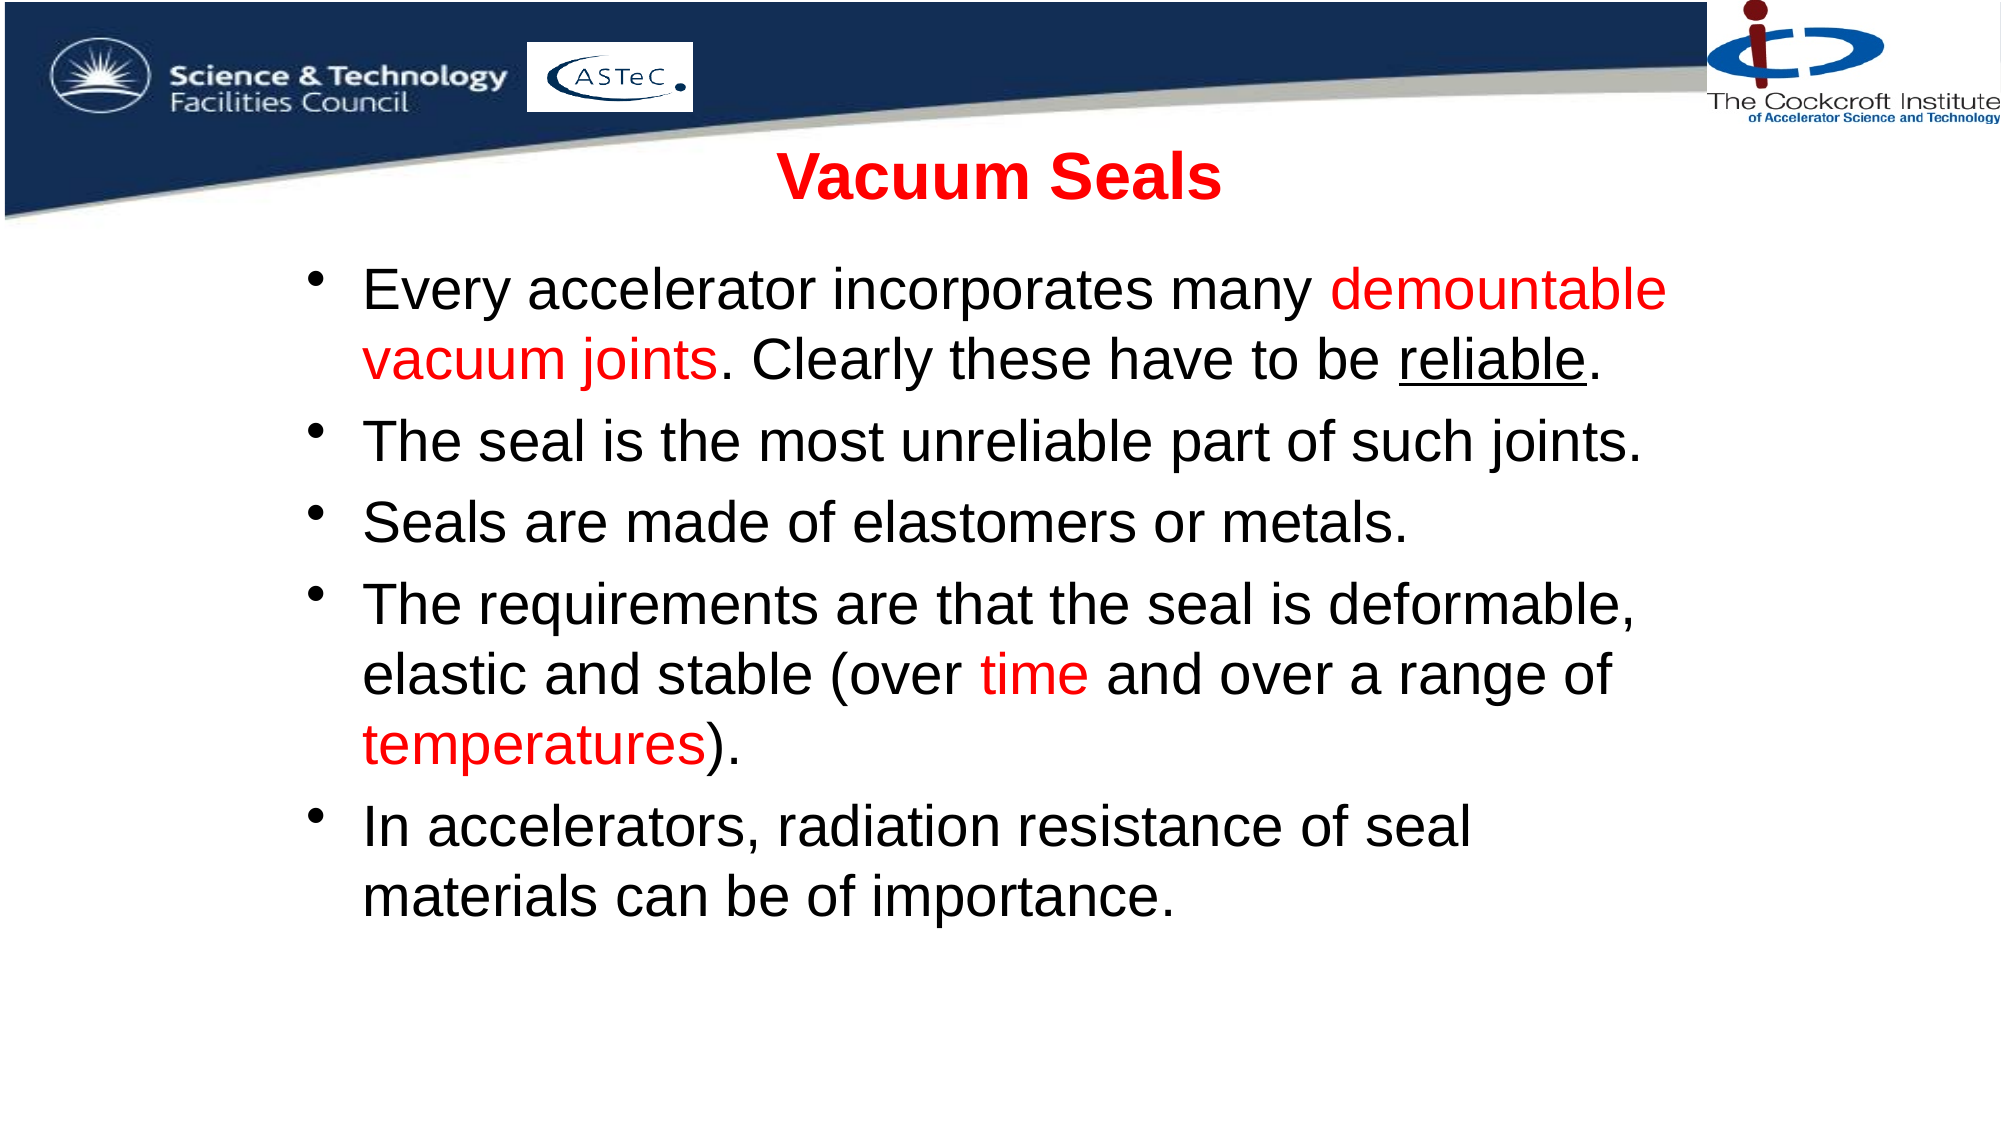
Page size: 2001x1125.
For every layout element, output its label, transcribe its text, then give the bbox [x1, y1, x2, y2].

title Vacuum Seals [291, 125, 1709, 220]
picture [4, 0, 2001, 239]
list Every accelerator incorporates many demountable vacuum joints. Clearly these have to be reliable. The seal is the most unreliable part of such joints. Seals are made of elastomers or metals. The requirements are that the seal is deformable, elastic and stable (over time and over a range of temperatures). In accelerators, radiation resistance of seal materials can be of importance. [291, 243, 1709, 1045]
